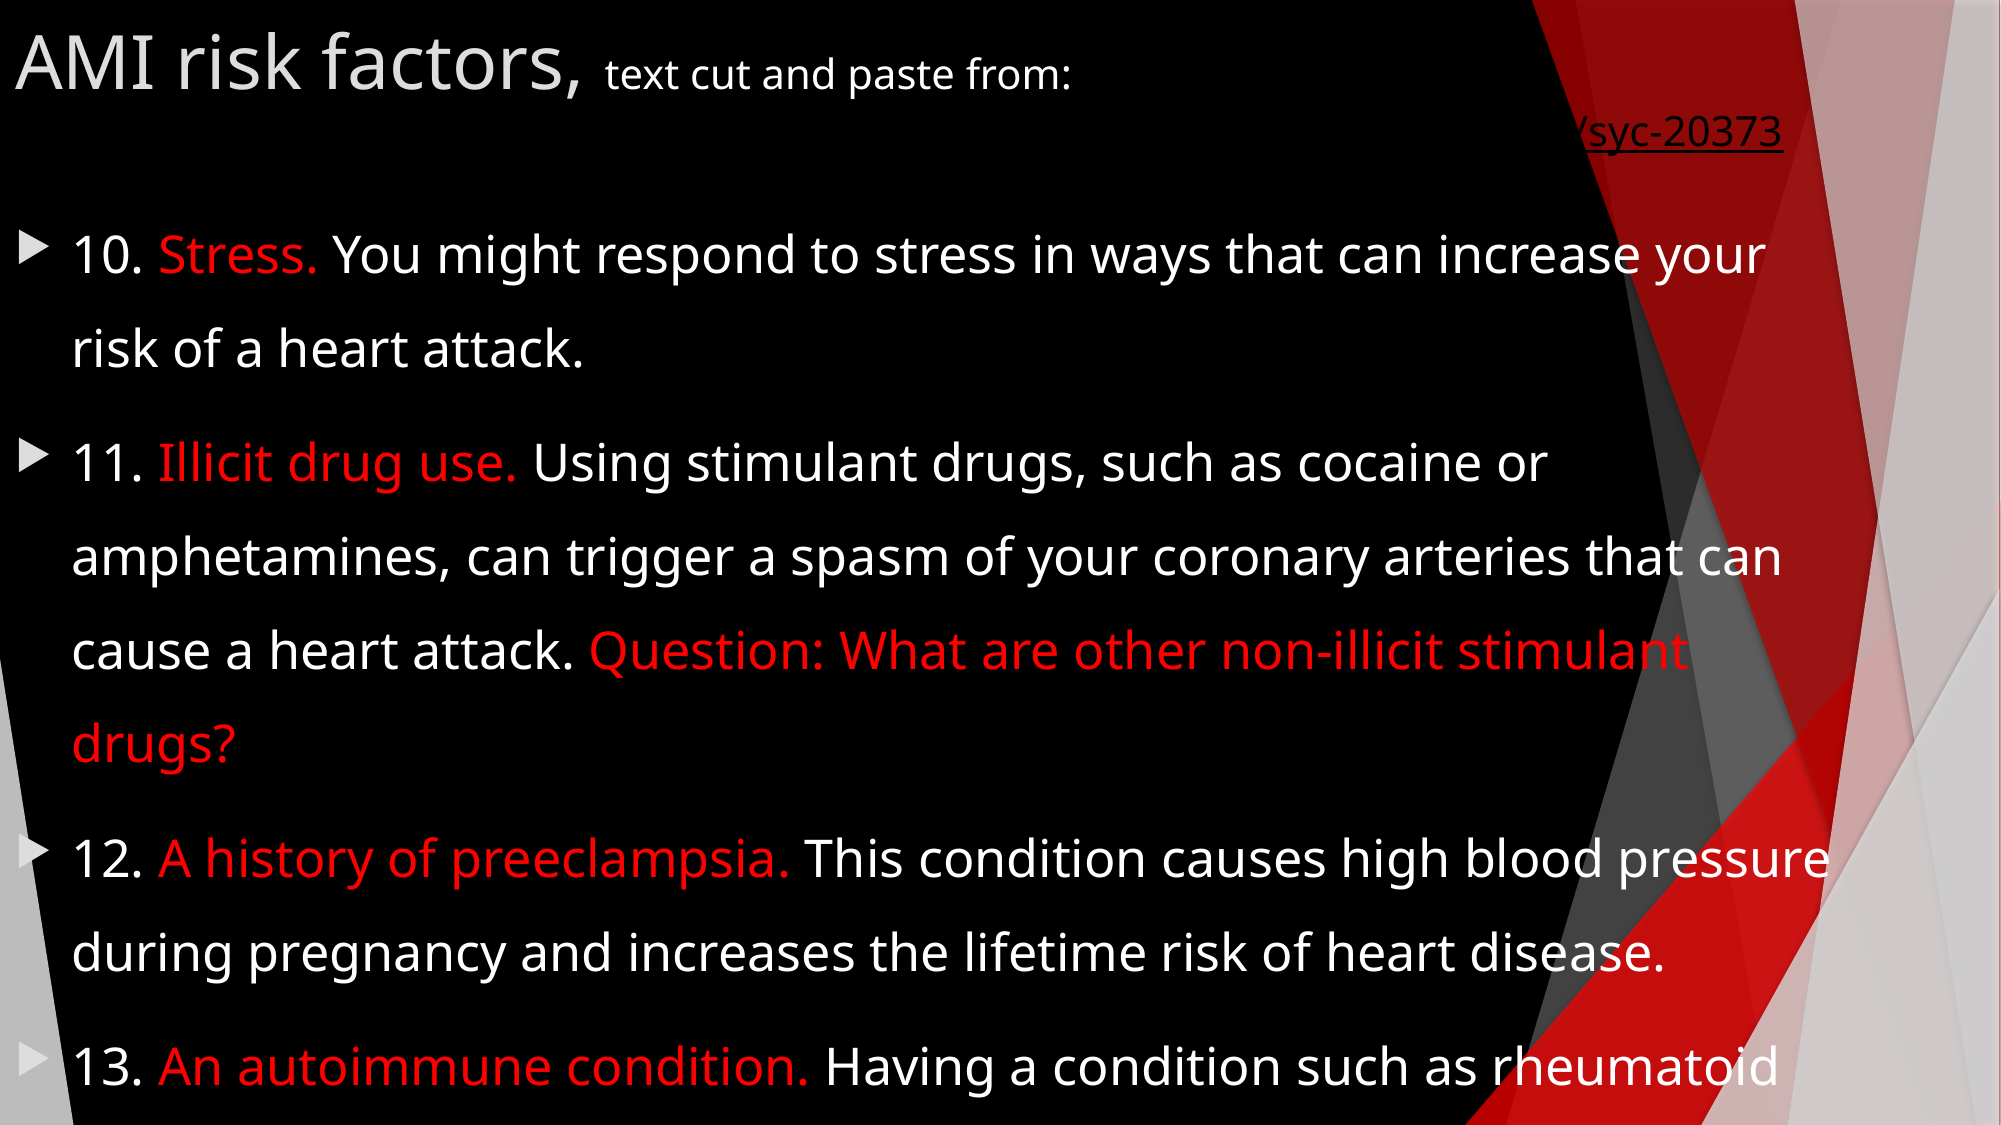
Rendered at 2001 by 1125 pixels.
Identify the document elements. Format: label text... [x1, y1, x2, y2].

title AMI risk factors, text cut and paste from: https://www.mayoclinic.org/diseases-conditions/heart-attack/symptoms-causes/syc-20373106) [0, 7, 1809, 182]
list 10. Stress. You might respond to stress in ways that can increase your risk of a heart attack. 11. Illicit drug use. Using stimulant drugs, such as cocaine or amphetamines, can trigger a spasm of your coronary arteries that can cause a heart attack. Question: What are other non-illicit stimulant drugs? 12. A history of preeclampsia. This condition causes high blood pressure during pregnancy and increases the lifetime risk of heart disease. 13. An autoimmune condition. Having a condition such as rheumatoid arthritis or lupus can increase your risk of a heart attack. [0, 182, 1848, 1103]
